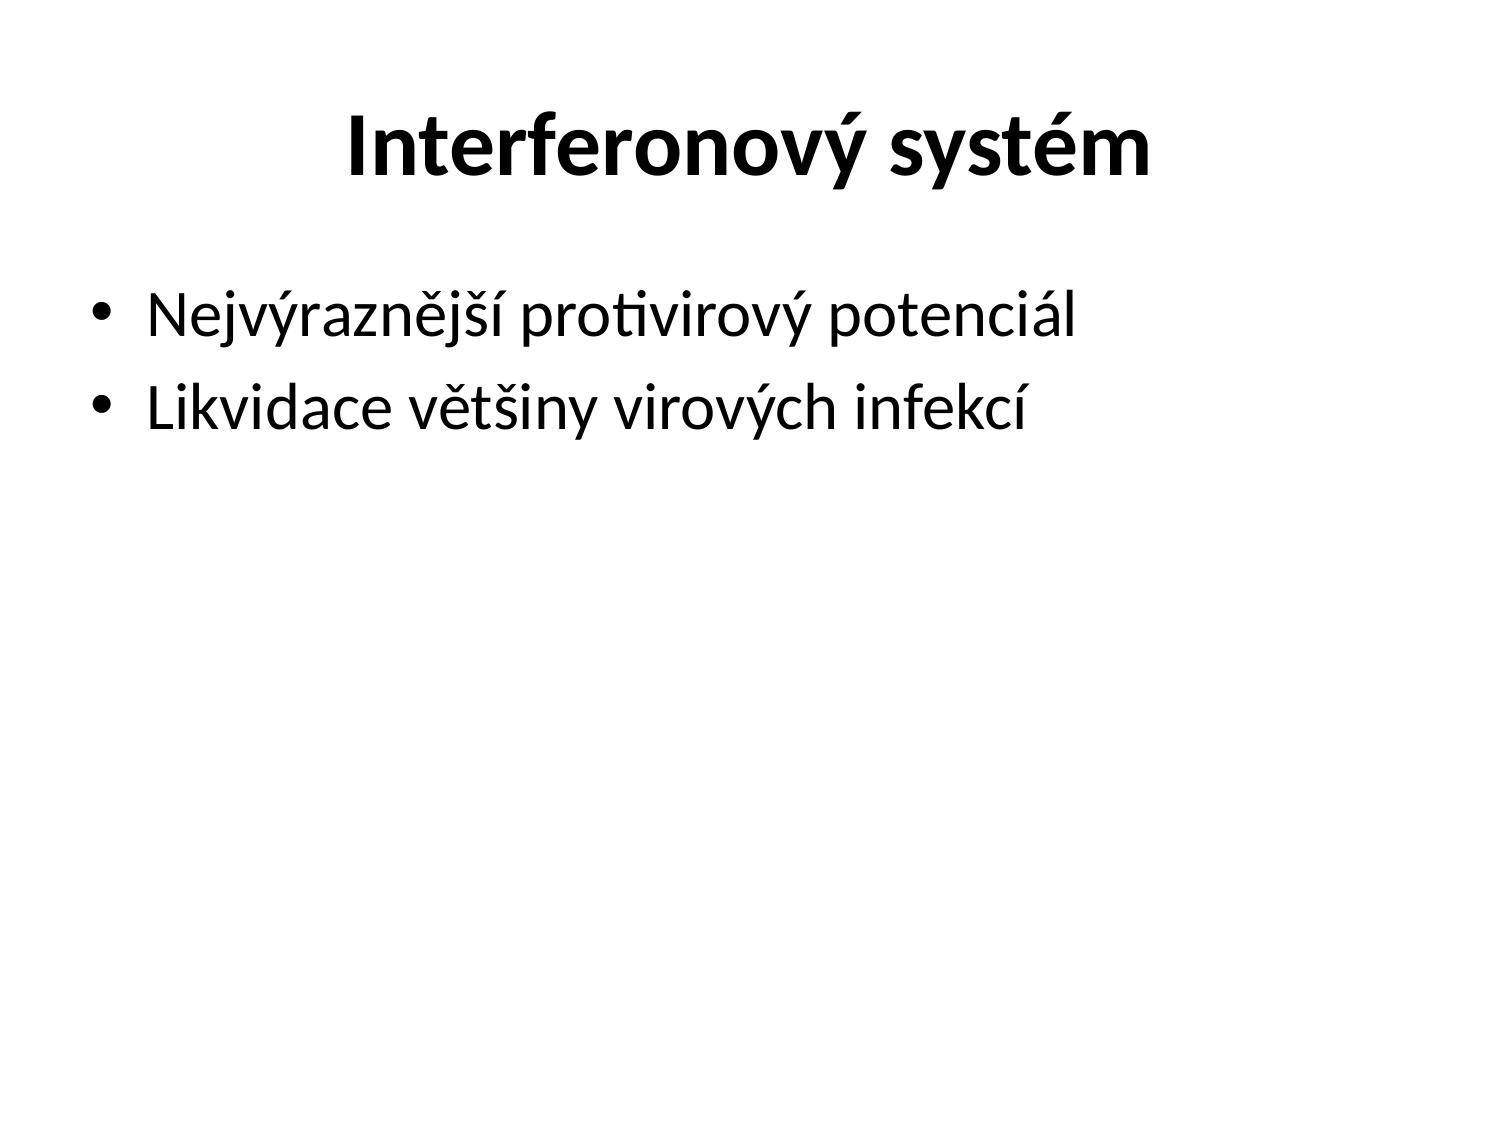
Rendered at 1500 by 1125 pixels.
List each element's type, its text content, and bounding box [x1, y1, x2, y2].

list Nejvýraznější protivirový potenciál Likvidace většiny virových infekcí [75, 262, 1425, 1005]
title Interferonový systém [75, 45, 1425, 233]
